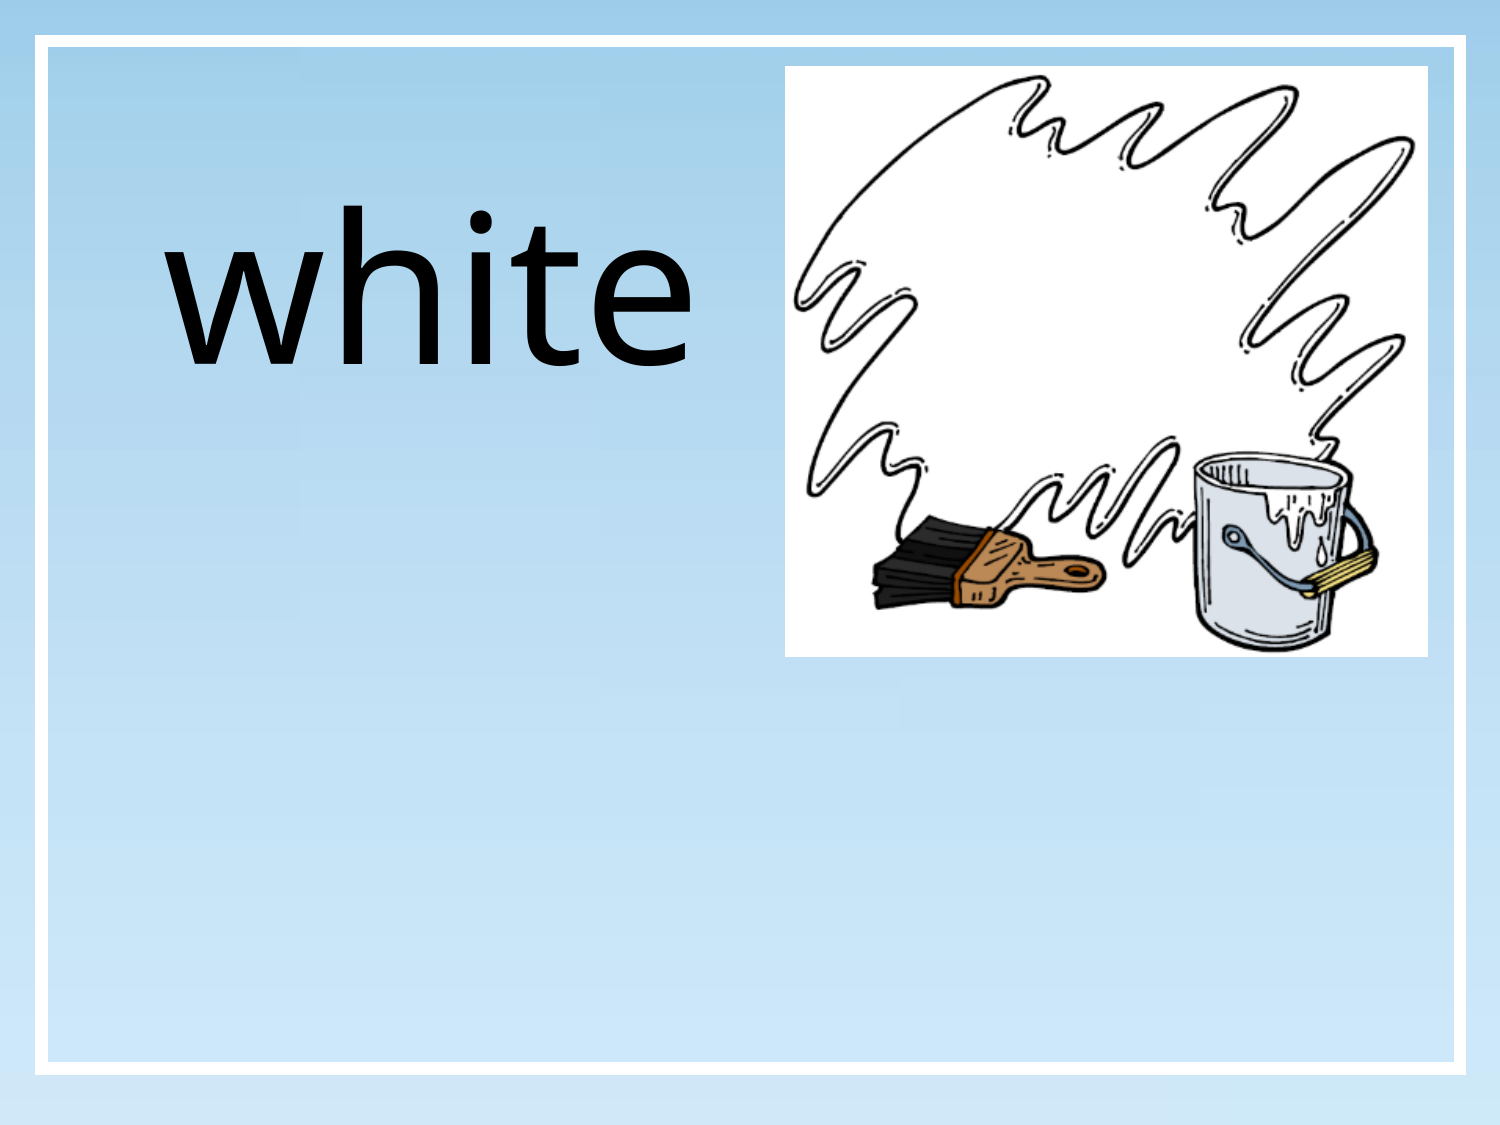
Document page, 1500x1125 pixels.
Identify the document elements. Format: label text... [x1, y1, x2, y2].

text_box white [147, 149, 717, 414]
text_box [41, 41, 1461, 1069]
picture [0, 0, 1500, 1125]
